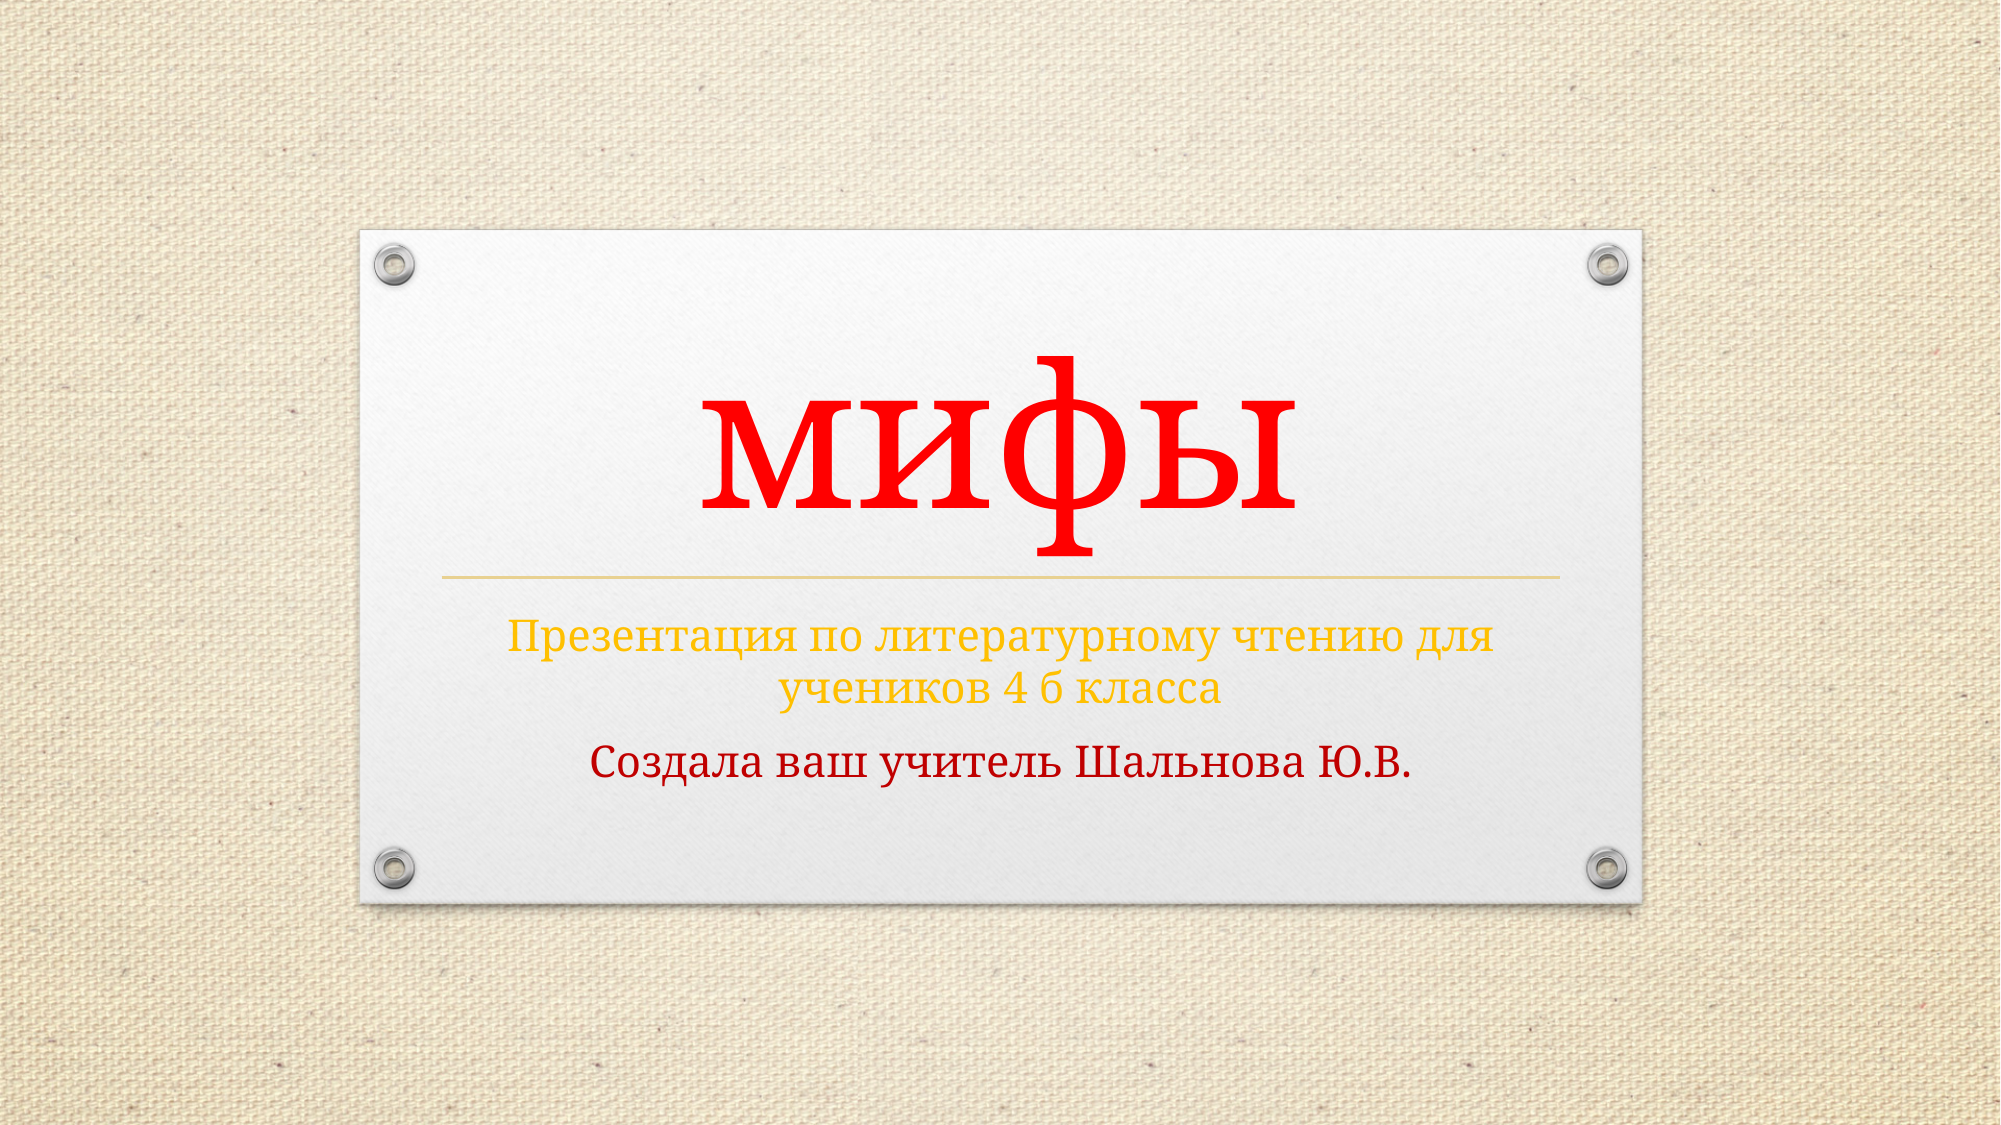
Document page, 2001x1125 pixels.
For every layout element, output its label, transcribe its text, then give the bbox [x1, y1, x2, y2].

subtitle Презентация по литературному чтению для учеников 4 б класса Создала ваш учитель Шальнова Ю.В. [441, 600, 1560, 817]
title мифы [441, 306, 1560, 556]
picture [0, 0, 2001, 1125]
